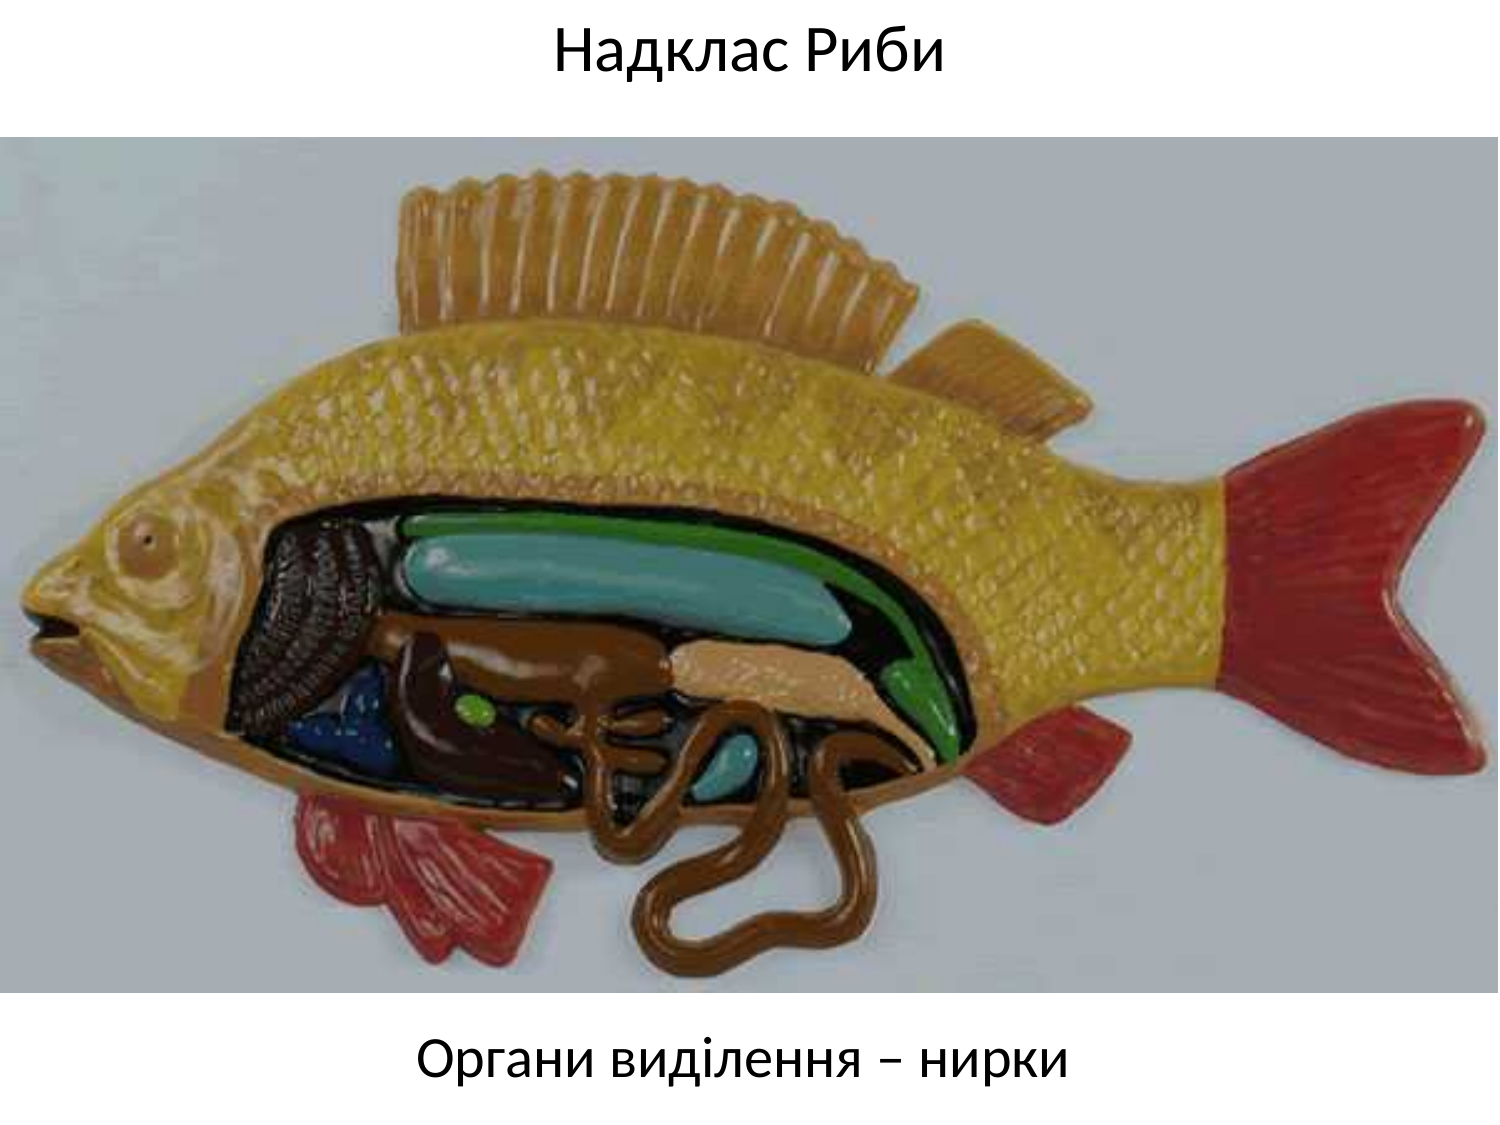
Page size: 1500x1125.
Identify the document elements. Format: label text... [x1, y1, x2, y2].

title Надклас Риби [75, 0, 1425, 90]
list Органи виділення – нирки [75, 1011, 1425, 1106]
picture [0, 136, 1499, 993]
